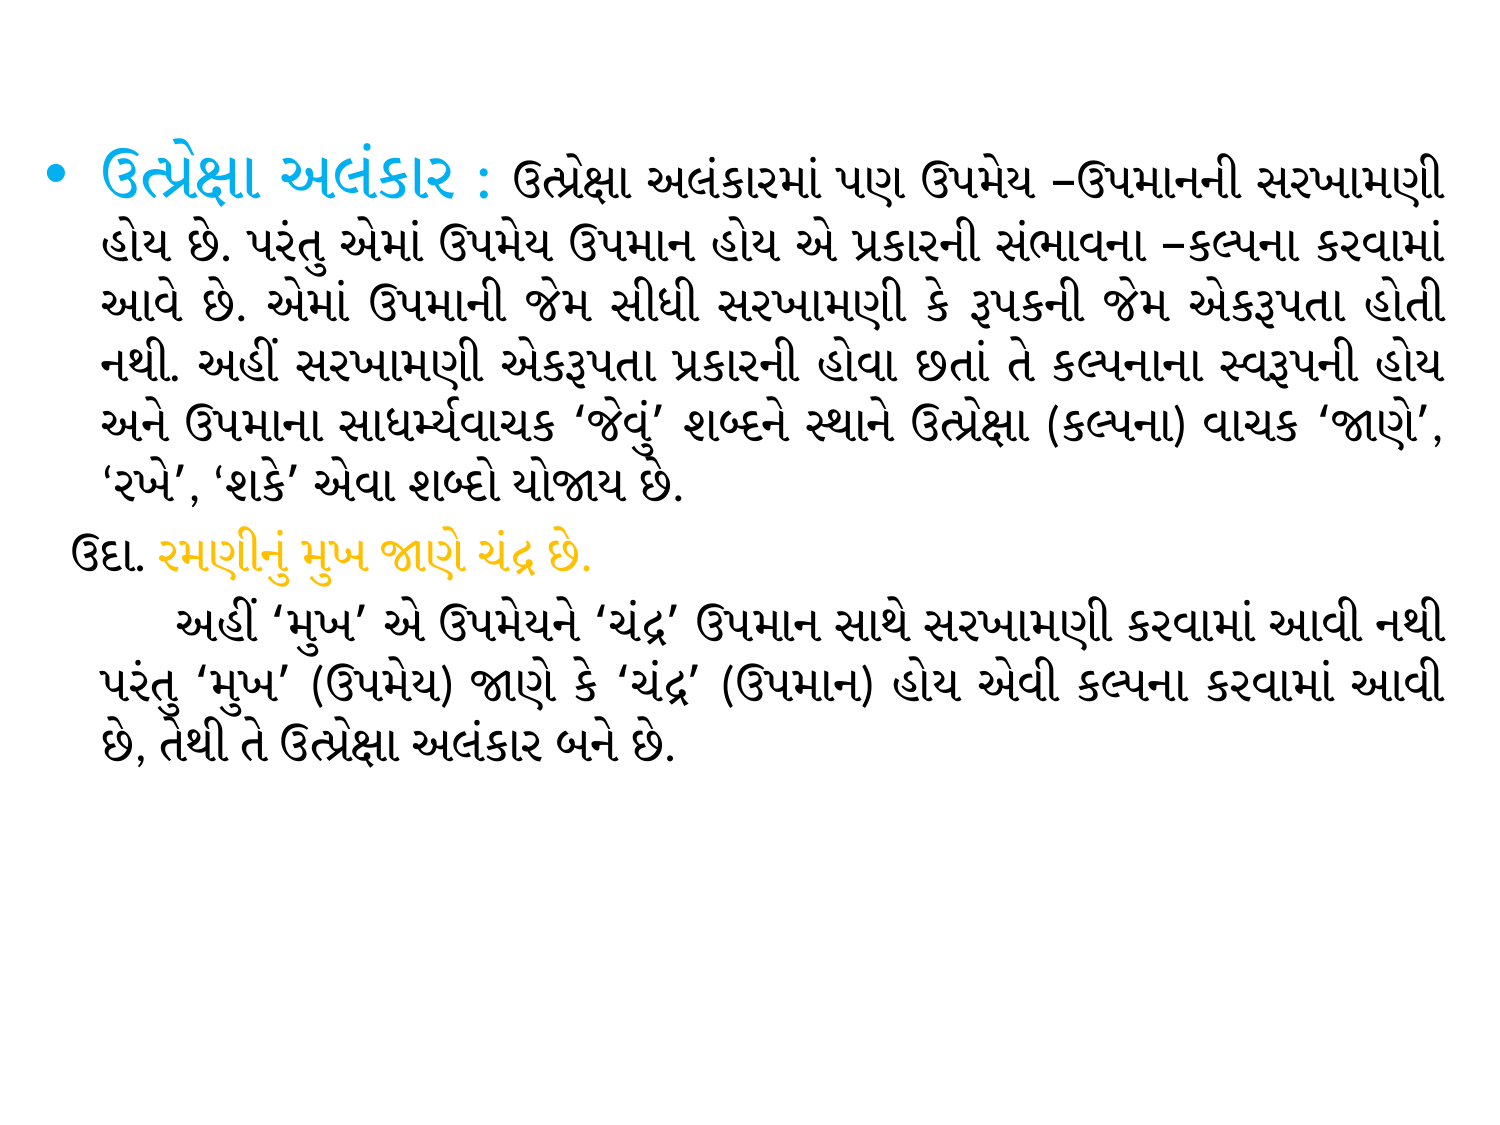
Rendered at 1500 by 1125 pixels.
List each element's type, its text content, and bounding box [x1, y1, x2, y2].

list ઉત્પ્રેક્ષા અલંકાર : ઉત્પ્રેક્ષા અલંકારમાં પણ ઉપમેય –ઉપમાનની સરખામણી હોય છે. પરંતુ એમાં ઉપમેય ઉપમાન હોય એ પ્રકારની સંભાવના –કલ્પના કરવામાં આવે છે. એમાં ઉપમાની જેમ સીધી સરખામણી કે રૂપકની જેમ એકરૂપતા હોતી નથી. અહીં સરખામણી એકરૂપતા પ્રકારની હોવા છતાં તે કલ્પનાના સ્વરૂપની હોય અને ઉપમાના સાધર્મ્યવાચક ‘જેવું’ શબ્દને સ્થાને ઉત્પ્રેક્ષા (કલ્પના) વાચક ‘જાણે’, ‘રખે’, ‘શકે’ એવા શબ્દો યોજાય છે. ઉદા. રમણીનું મુખ જાણે ચંદ્ર છે. અહીં ‘મુખ’ એ ઉપમેયને ‘ચંદ્ર’ ઉપમાન સાથે સરખામણી કરવામાં આવી નથી પરંતુ ‘મુખ’ (ઉપમેય) જાણે કે ‘ચંદ્ર’ (ઉપમાન) હોય એવી કલ્પના કરવામાં આવી છે, તેથી તે ઉત્પ્રેક્ષા અલંકાર બને છે. [29, 30, 1459, 1083]
